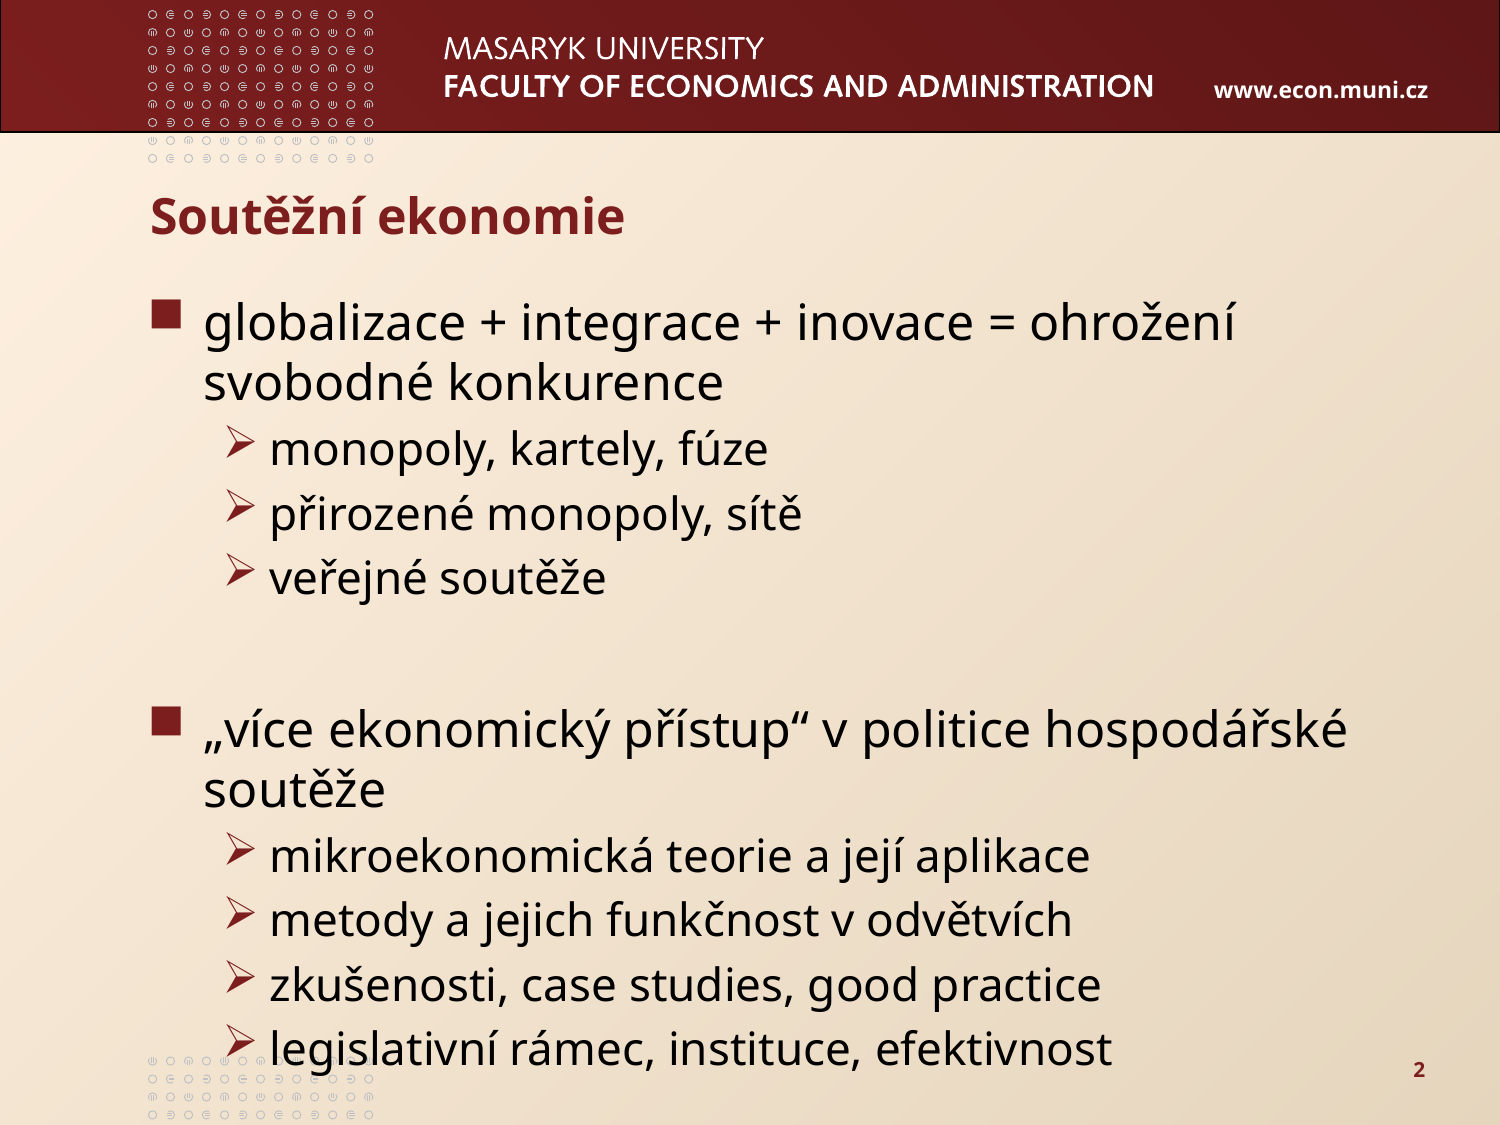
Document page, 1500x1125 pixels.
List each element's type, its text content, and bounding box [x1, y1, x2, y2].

list globalizace + integrace + inovace = ohrožení svobodné konkurence monopoly, kartely, fúze přirozené monopoly, sítě veřejné soutěže „více ekonomický přístup“ v politice hospodářské soutěže mikroekonomická teorie a její aplikace metody a jejich funkčnost v odvětvích zkušenosti, case studies, good practice legislativní rámec, instituce, efektivnost [147, 290, 1423, 1006]
slide_number 2 [1315, 1056, 1426, 1101]
title Soutěžní ekonomie [149, 184, 1426, 268]
